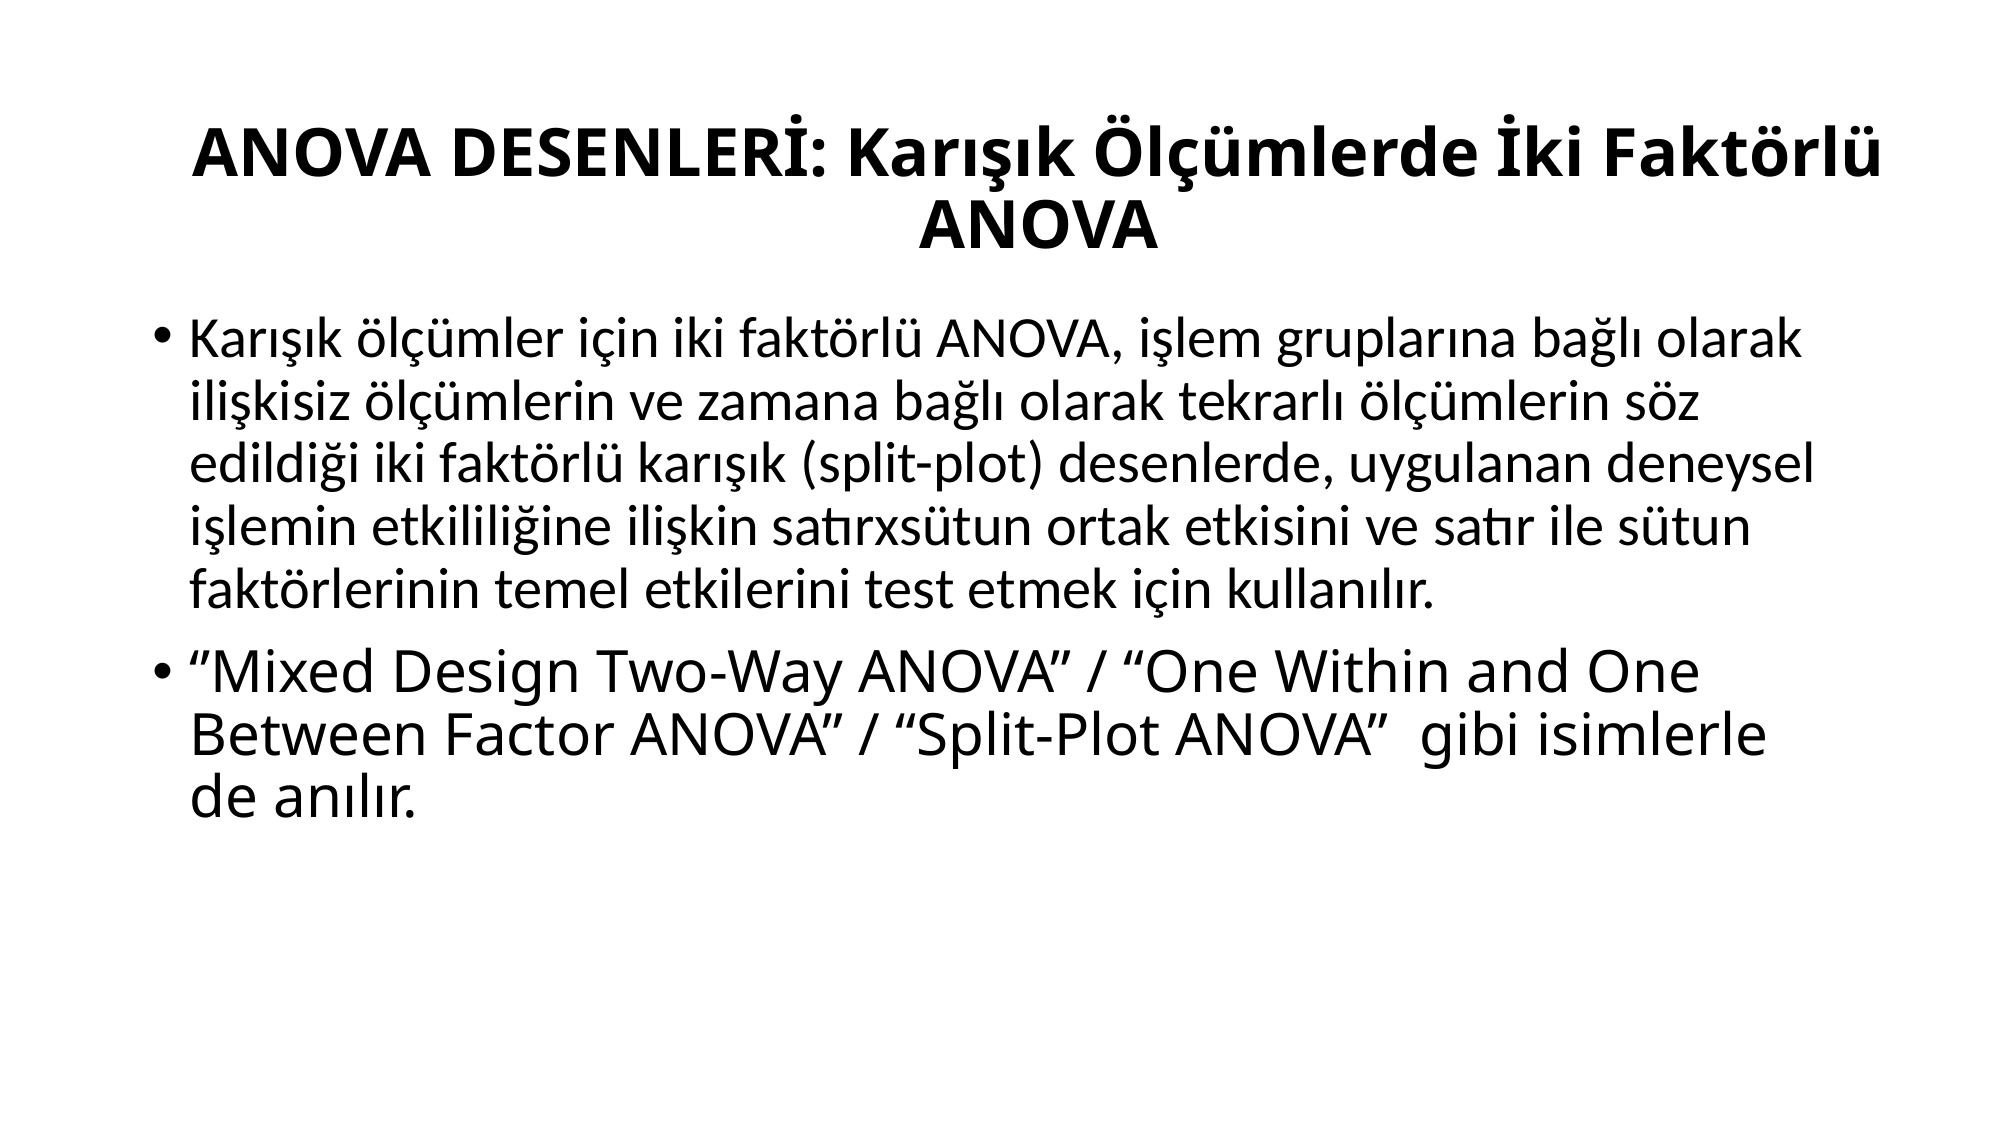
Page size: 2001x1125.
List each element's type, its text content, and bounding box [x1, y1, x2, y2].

list Karışık ölçümler için iki faktörlü ANOVA, işlem gruplarına bağlı olarak ilişkisiz ölçümlerin ve zamana bağlı olarak tekrarlı ölçümlerin söz edildiği iki faktörlü karışık (split-plot) desenlerde, uygulanan deneysel işlemin etkililiğine ilişkin satırxsütun ortak etkisini ve satır ile sütun faktörlerinin temel etkilerini test etmek için kullanılır. ‘’Mixed Design Two-Way ANOVA” / “One Within and One Between Factor ANOVA” / “Split-Plot ANOVA” gibi isimlerle de anılır. [137, 299, 1863, 1014]
title ANOVA DESENLERİ: Karışık Ölçümlerde İki Faktörlü ANOVA [176, 82, 1902, 300]
